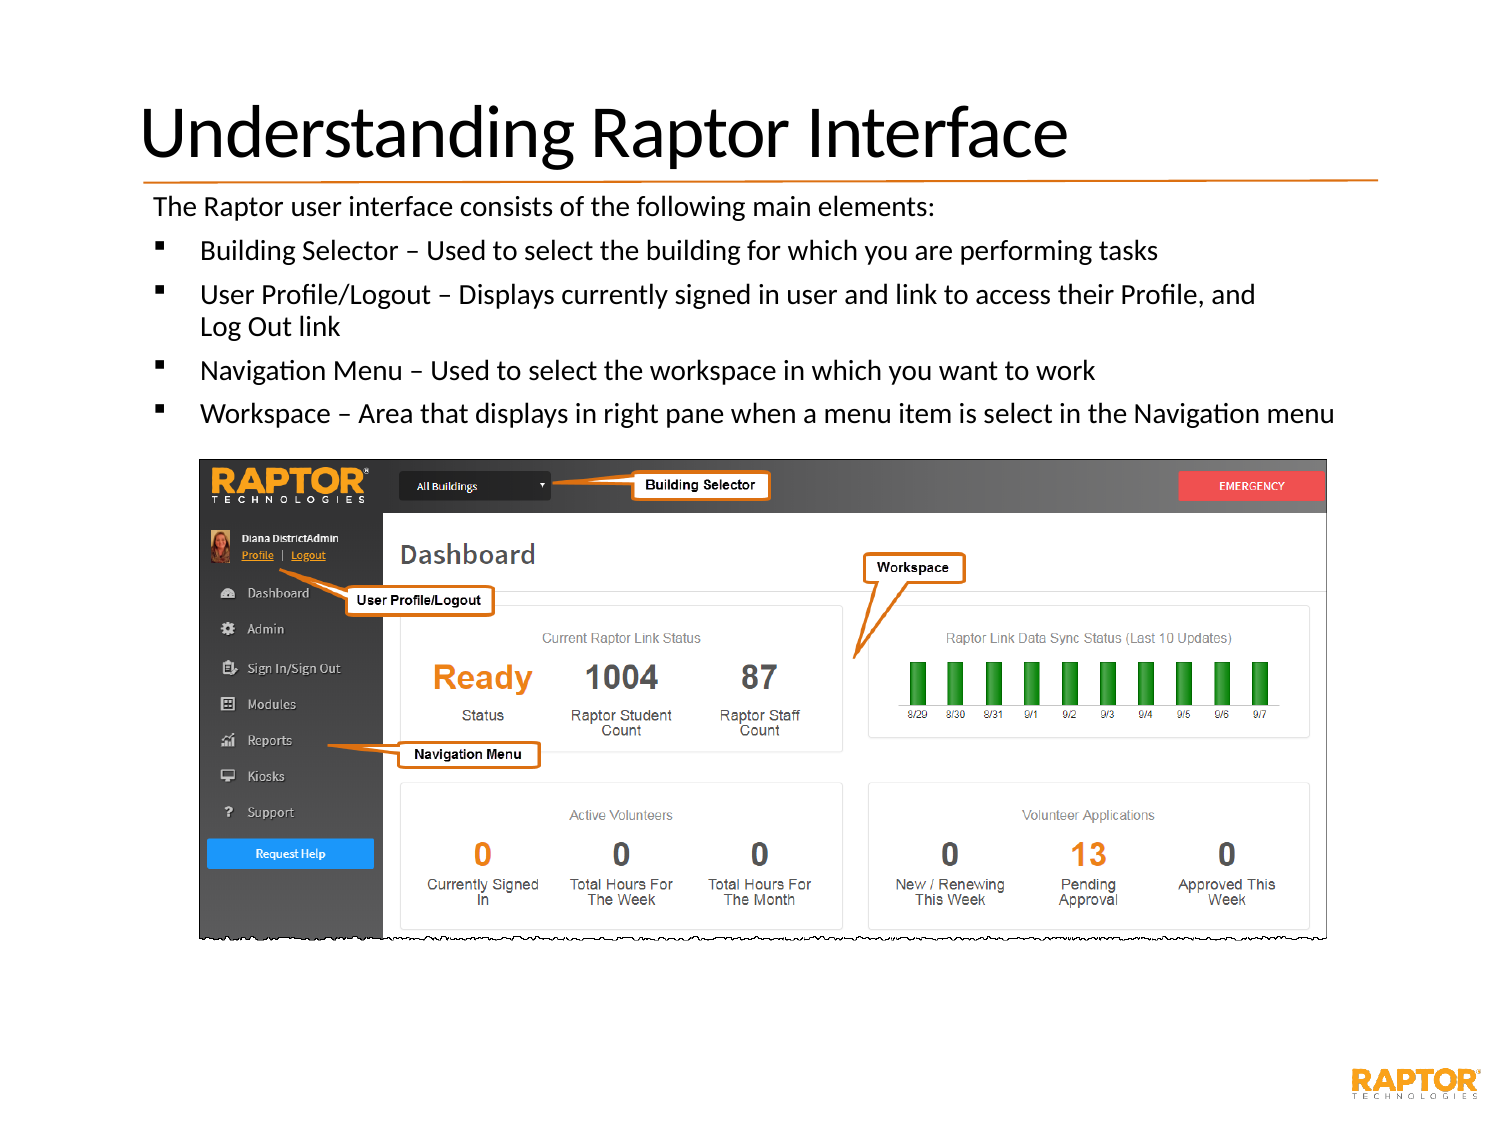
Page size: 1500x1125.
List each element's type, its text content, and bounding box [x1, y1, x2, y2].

picture [1352, 1068, 1481, 1099]
title Understanding Raptor Interface [124, 58, 1362, 181]
picture [199, 459, 1327, 942]
list The Raptor user interface consists of the following main elements: Building Selector – Used to select the building for which you are performing tasks User Profile/Logout – Displays currently signed in user and link to access their Profile, and Log Out link Navigation Menu – Used to select the workspace in which you want to work Workspace – Area that displays in right pane when a menu item is select in the Navigation menu [143, 184, 1377, 858]
